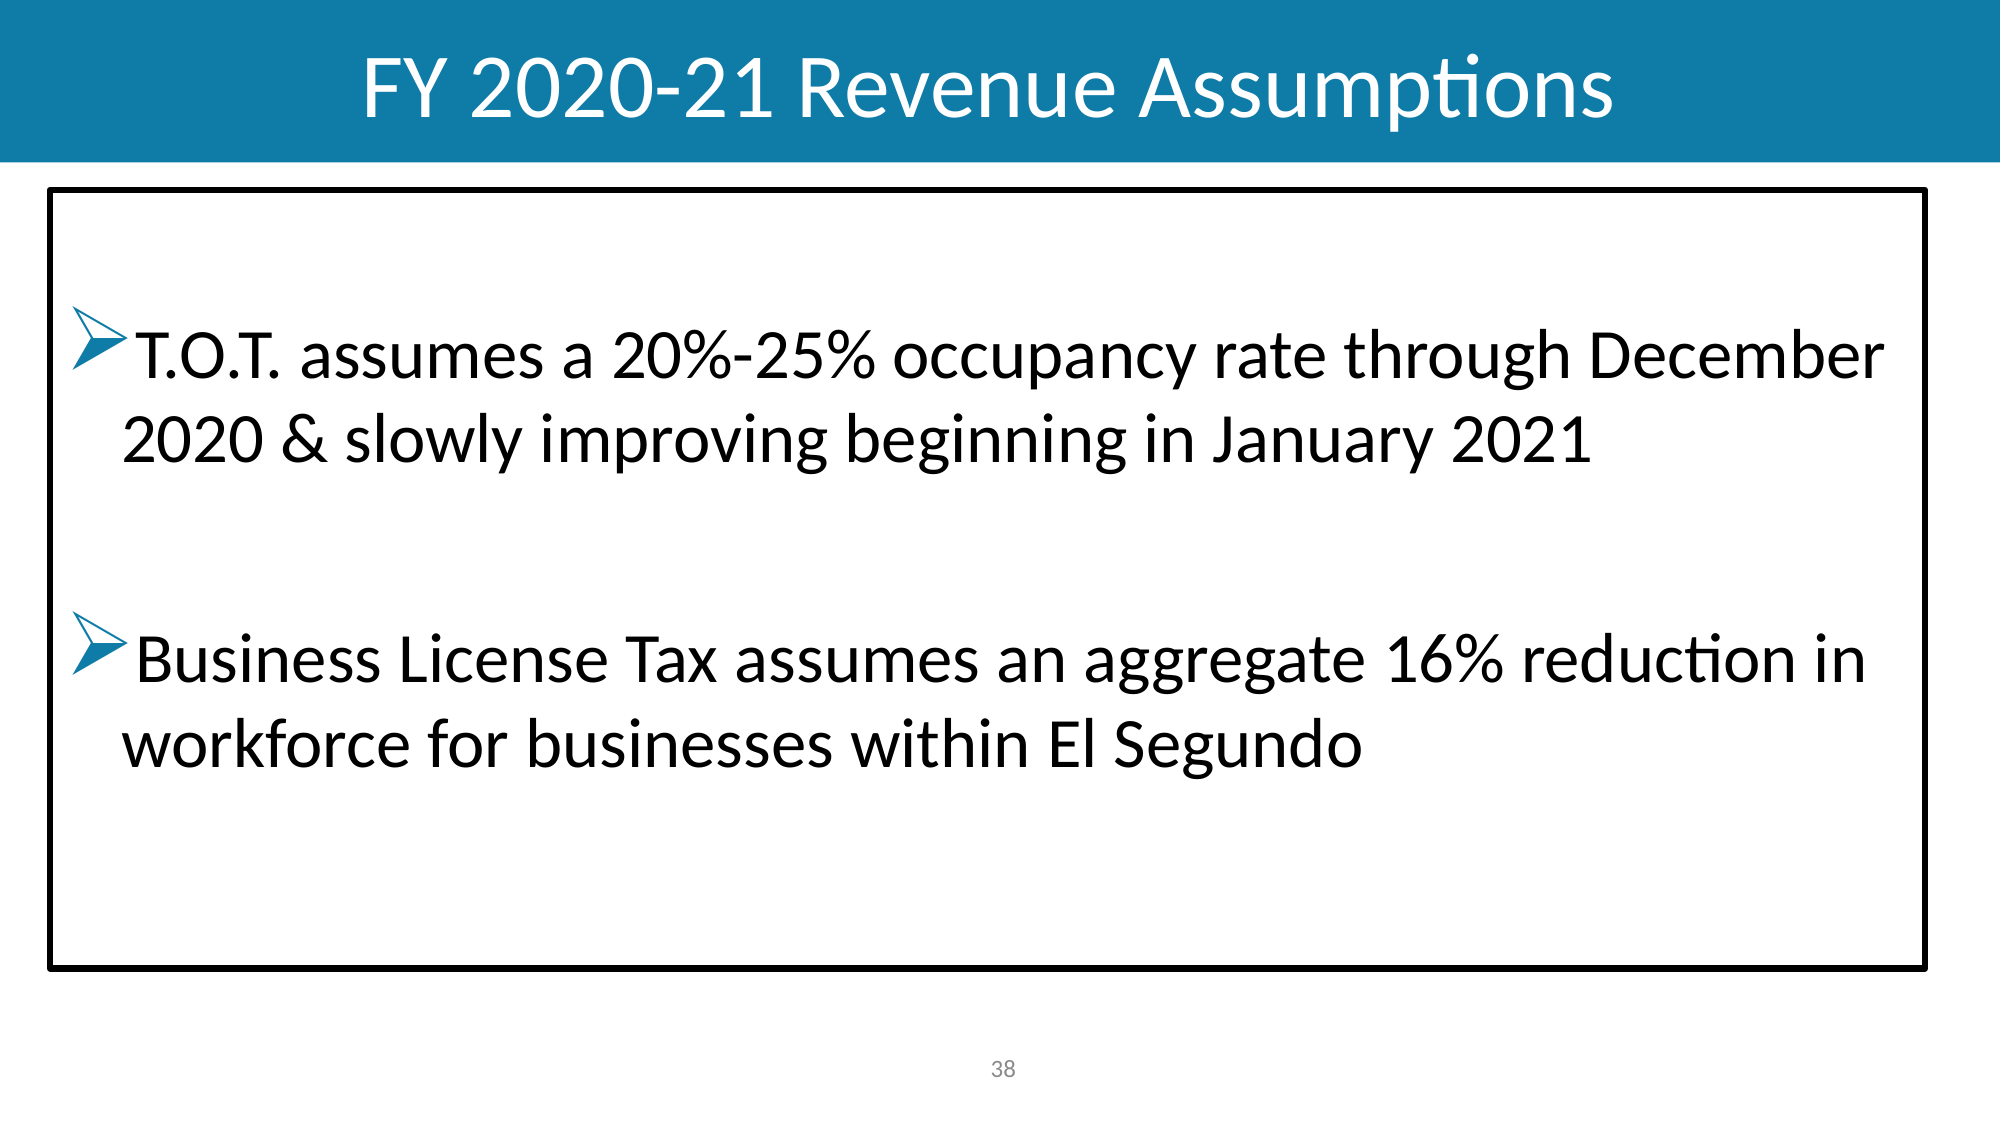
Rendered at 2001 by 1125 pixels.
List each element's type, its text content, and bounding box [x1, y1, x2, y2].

list T.O.T. assumes a 20%-25% occupancy rate through December 2020 & slowly improving beginning in January 2021 Business License Tax assumes an aggregate 16% reduction in workforce for businesses within El Segundo [50, 189, 1925, 969]
title FY 2020-21 Revenue Assumptions [0, 0, 2000, 163]
slide_number 38 [968, 1037, 1032, 1098]
